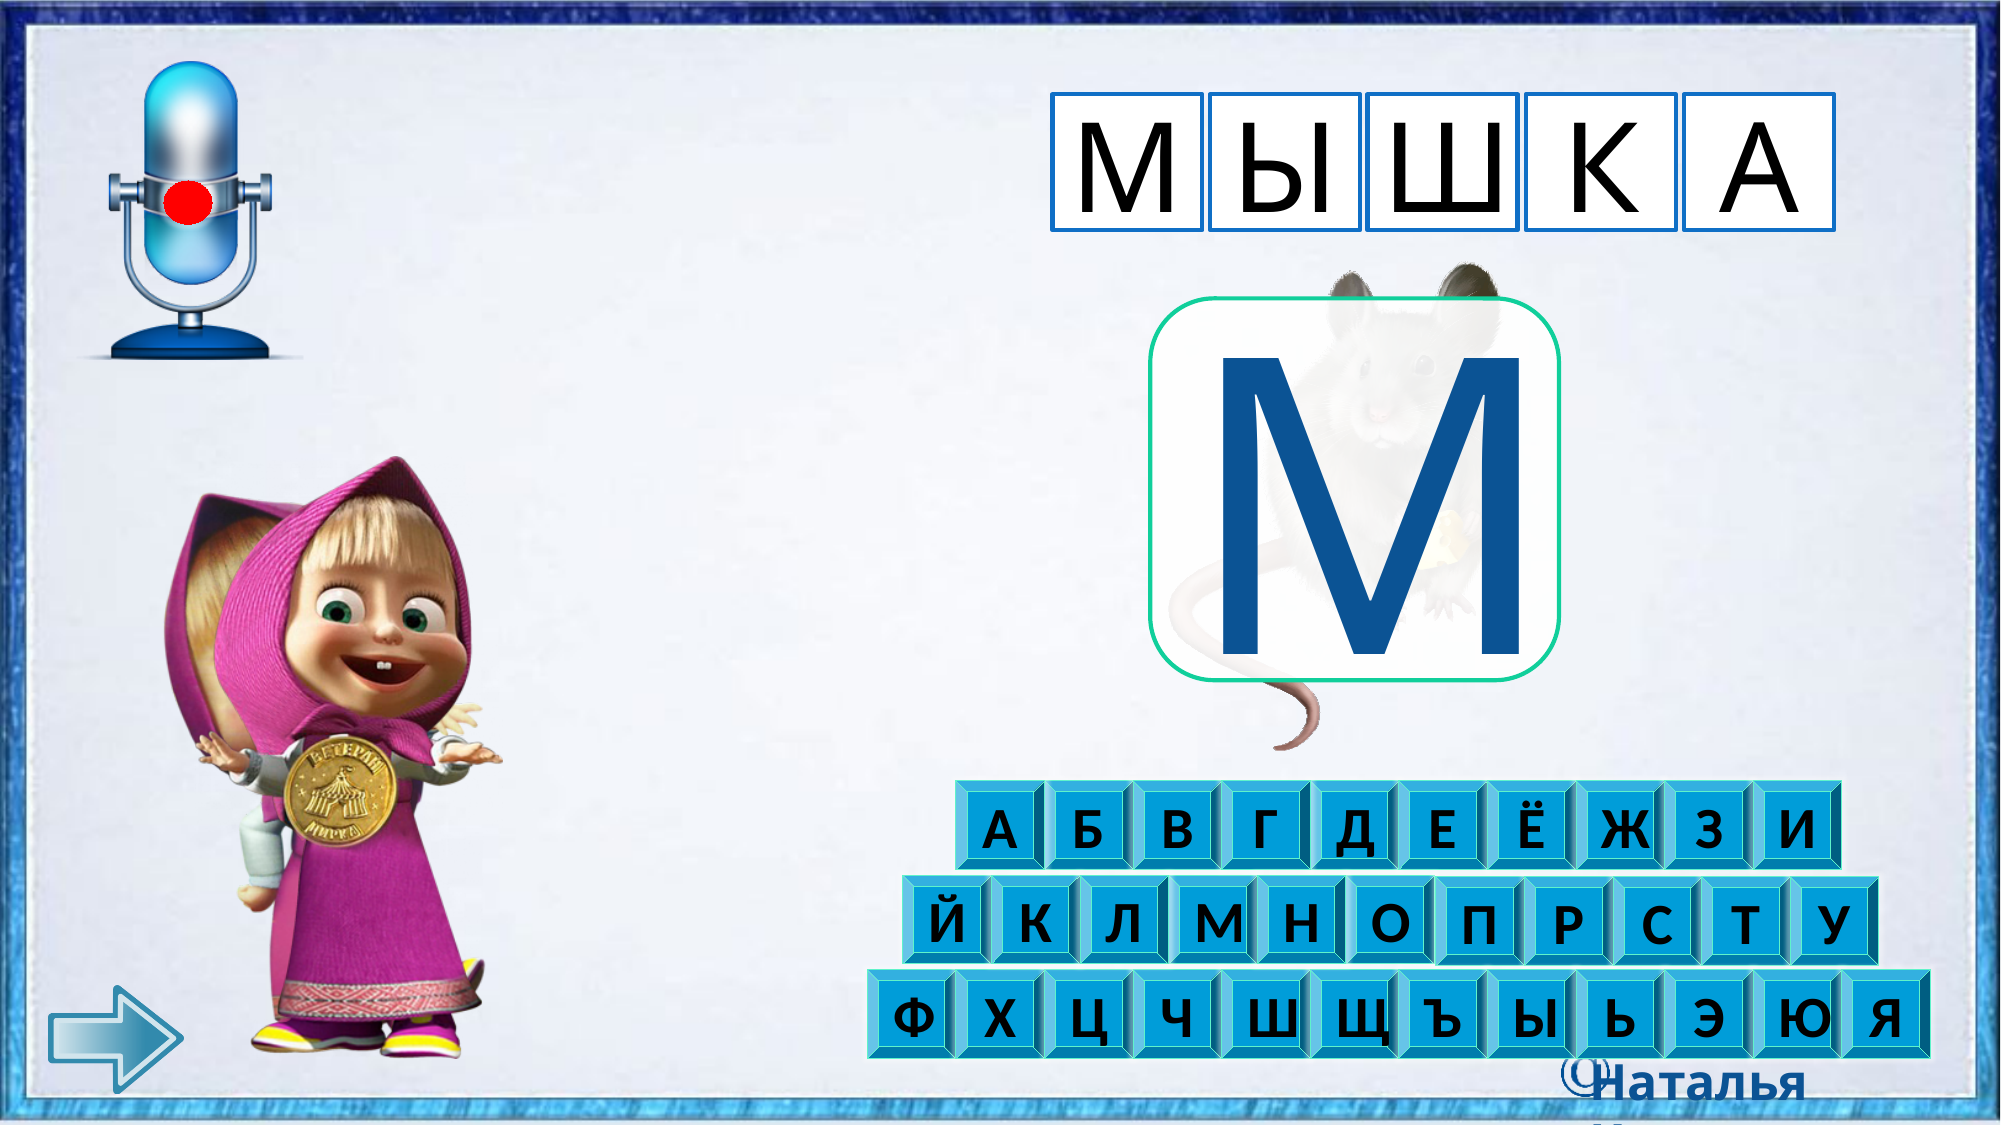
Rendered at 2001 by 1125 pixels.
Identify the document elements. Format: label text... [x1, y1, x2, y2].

text_box С [1704, 877, 1783, 887]
text_box Е [1262, 870, 1307, 875]
text_box Ъ [1398, 969, 1481, 1059]
text_box Ш [1313, 970, 1392, 980]
text_box Е [900, 964, 986, 969]
text_box М [1353, 876, 1429, 886]
text_box Г [1667, 781, 1746, 791]
text_box Э [1664, 969, 1746, 1059]
text_box Т [1792, 877, 1877, 887]
text_box Д [1401, 781, 1481, 791]
text_box Е [1085, 964, 1164, 969]
text_box Б [1052, 788, 1126, 862]
text_box [1052, 781, 1126, 791]
text_box Б [1135, 781, 1215, 791]
text_box М [1050, 92, 1204, 232]
text_box Я [1841, 969, 1931, 1059]
text_box Е [997, 964, 1075, 969]
text_box О [1438, 877, 1518, 887]
text_box Г [1221, 780, 1311, 870]
text_box Ы [1208, 92, 1362, 232]
text_box Ю [1844, 970, 1928, 980]
text_box П [1435, 876, 1518, 963]
text_box Е [1403, 870, 1440, 876]
text_box К [1524, 92, 1678, 232]
text_box Е [1351, 870, 1396, 875]
text_box Е [1174, 964, 1252, 969]
picture [0, 0, 2001, 1125]
text_box С [1613, 876, 1695, 963]
text_box К [991, 876, 1073, 964]
text_box Я [1224, 781, 1308, 791]
text_box Ё [1759, 778, 1933, 1062]
text_box Л [1260, 876, 1343, 886]
text_box У [869, 970, 949, 980]
text_box Ь [1576, 969, 1658, 1059]
text_box Е [1263, 964, 1341, 969]
text_box Е [996, 870, 1042, 875]
text_box Ч [1133, 971, 1215, 1059]
text_box Ы [1578, 970, 1658, 980]
text_box Е [953, 870, 987, 875]
text_box Е [1489, 781, 1569, 791]
text_box В [1133, 780, 1215, 868]
text_box Т [1701, 876, 1783, 963]
text_box Е [1398, 780, 1481, 868]
text_box И [994, 876, 1073, 886]
text_box Ш [1221, 969, 1303, 1059]
text_box М [1176, 883, 1250, 957]
text_box П [1527, 877, 1606, 887]
text_box М [1513, 298, 1562, 680]
text_box Е [1351, 964, 1431, 969]
text_box Е [1048, 870, 1076, 875]
text_box И [1753, 780, 1842, 870]
text_box В [1317, 781, 1392, 791]
text_box Э [1439, 869, 1845, 876]
text_box Ё [1487, 778, 1571, 870]
text_box Й [902, 875, 984, 963]
text_box Й [1176, 876, 1250, 886]
text_box Ж [905, 876, 984, 886]
text_box Э [1755, 970, 1835, 980]
text_box З [1664, 780, 1746, 870]
text_box Щ [1310, 971, 1392, 1059]
text_box Е [1174, 870, 1219, 875]
text_box Ч [1224, 970, 1303, 980]
text_box М [1148, 314, 1168, 664]
text_box К [1082, 876, 1166, 886]
text_box Е [1314, 870, 1341, 875]
text_box З [1755, 781, 1840, 791]
text_box Д [1317, 788, 1392, 863]
text_box Л [1080, 875, 1169, 964]
text_box Ф [958, 970, 1038, 980]
text_box Щ [1401, 970, 1481, 980]
text_box Ф [867, 969, 949, 1059]
text_box У [1790, 876, 1879, 963]
text_box Ь [1667, 970, 1746, 980]
text_box Ц [1136, 970, 1215, 980]
text_box Ю [1753, 969, 1835, 1059]
text_box Ы [1487, 969, 1569, 1059]
text_box О [1353, 881, 1429, 959]
text_box Х [955, 969, 1038, 1059]
text_box А [1682, 92, 1836, 232]
text_box Х [1048, 971, 1126, 980]
text_box Р [1615, 877, 1695, 887]
text_box Ё [1578, 781, 1658, 791]
text_box Ъ [1489, 970, 1569, 980]
text_box Р [1524, 876, 1606, 963]
text_box Е [1136, 870, 1164, 875]
text_box Н [958, 781, 1043, 791]
text_box Н [1257, 875, 1346, 964]
text_box Ж [1576, 780, 1658, 870]
text_box А [955, 780, 1045, 870]
text_box Ц [1044, 971, 1126, 1059]
text_box Ш [1365, 92, 1520, 232]
text_box Е [1225, 870, 1253, 875]
text_box Е [1085, 870, 1130, 875]
